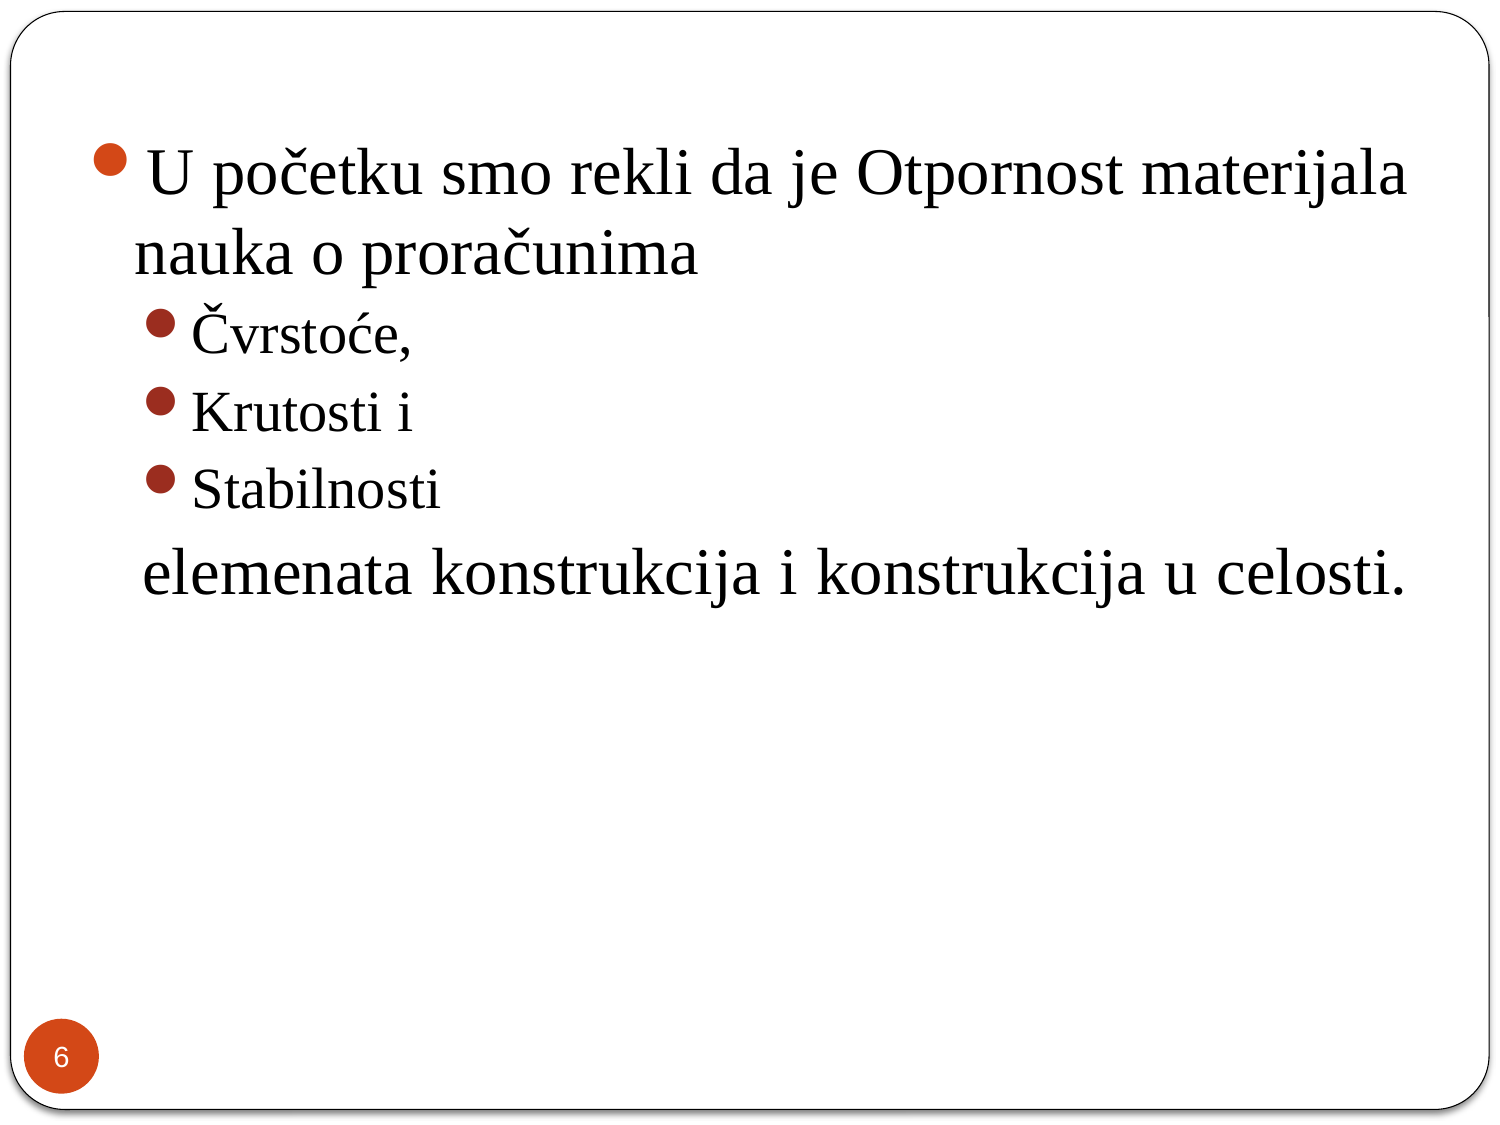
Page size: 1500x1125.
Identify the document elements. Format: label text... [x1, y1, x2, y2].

list U početku smo rekli da je Otpornost materijala nauka o proračunima Čvrstoće, Krutosti i Stabilnosti elemenata konstrukcija i konstrukcija u celosti. [75, 120, 1425, 1005]
slide_number 6 [23, 1018, 99, 1094]
